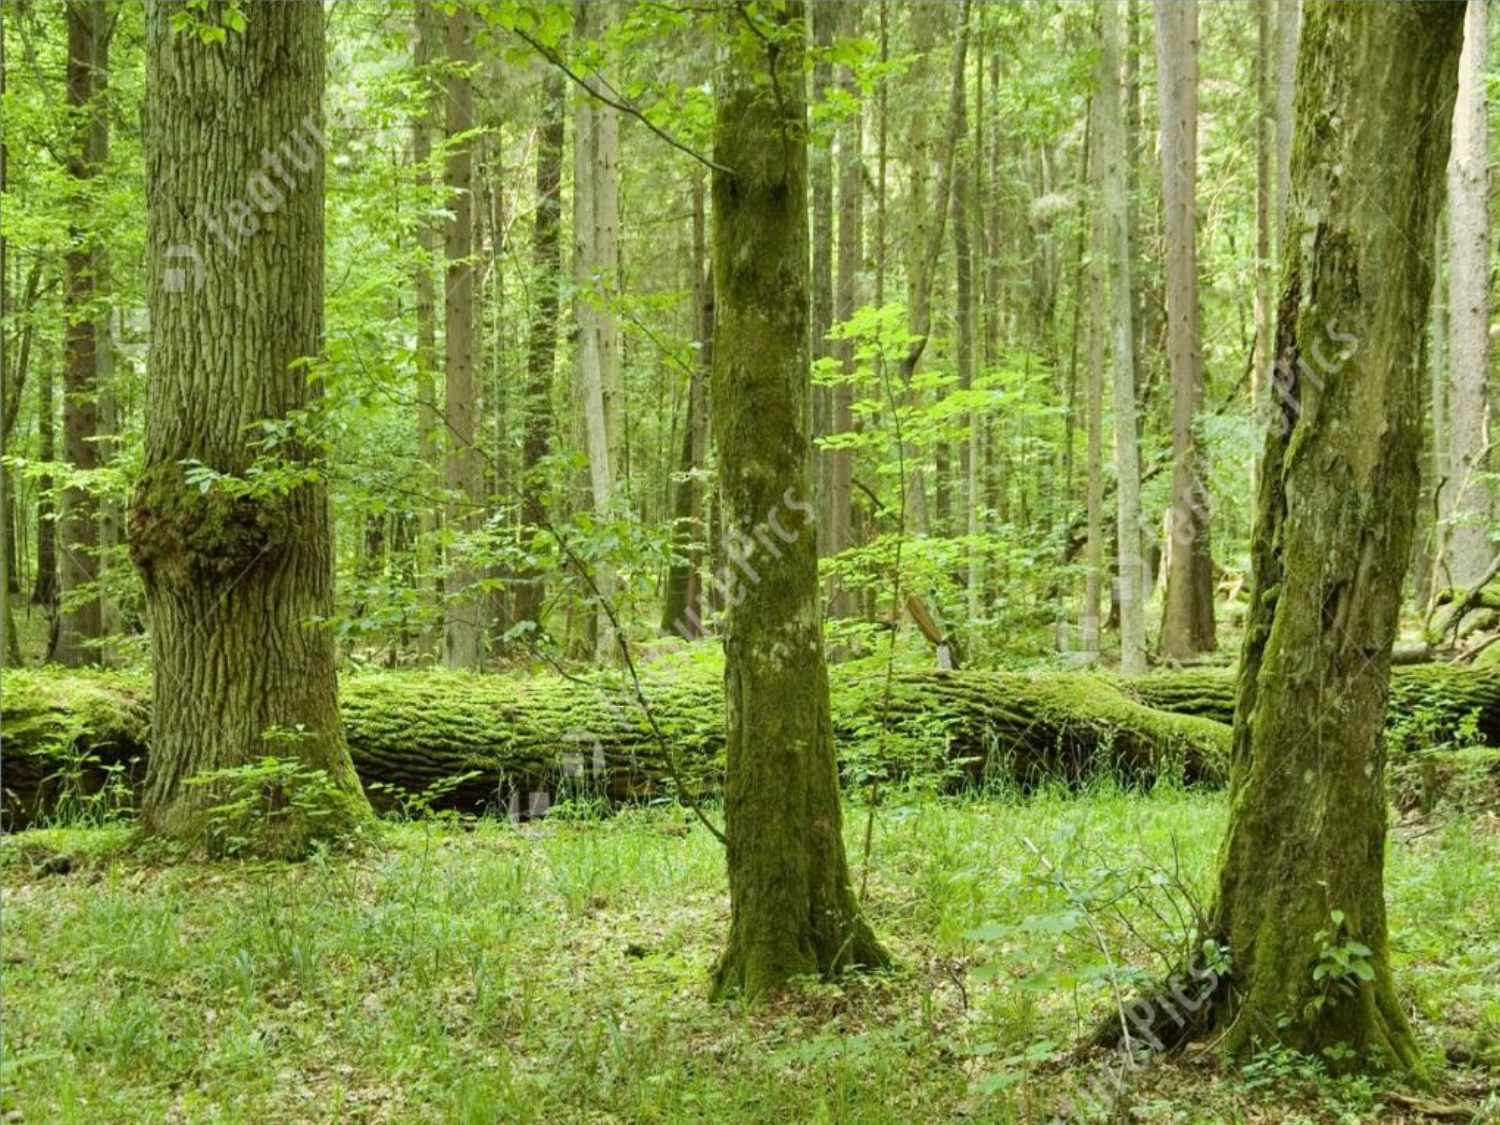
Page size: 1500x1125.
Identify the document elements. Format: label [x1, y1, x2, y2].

list [0, 0, 1500, 1125]
